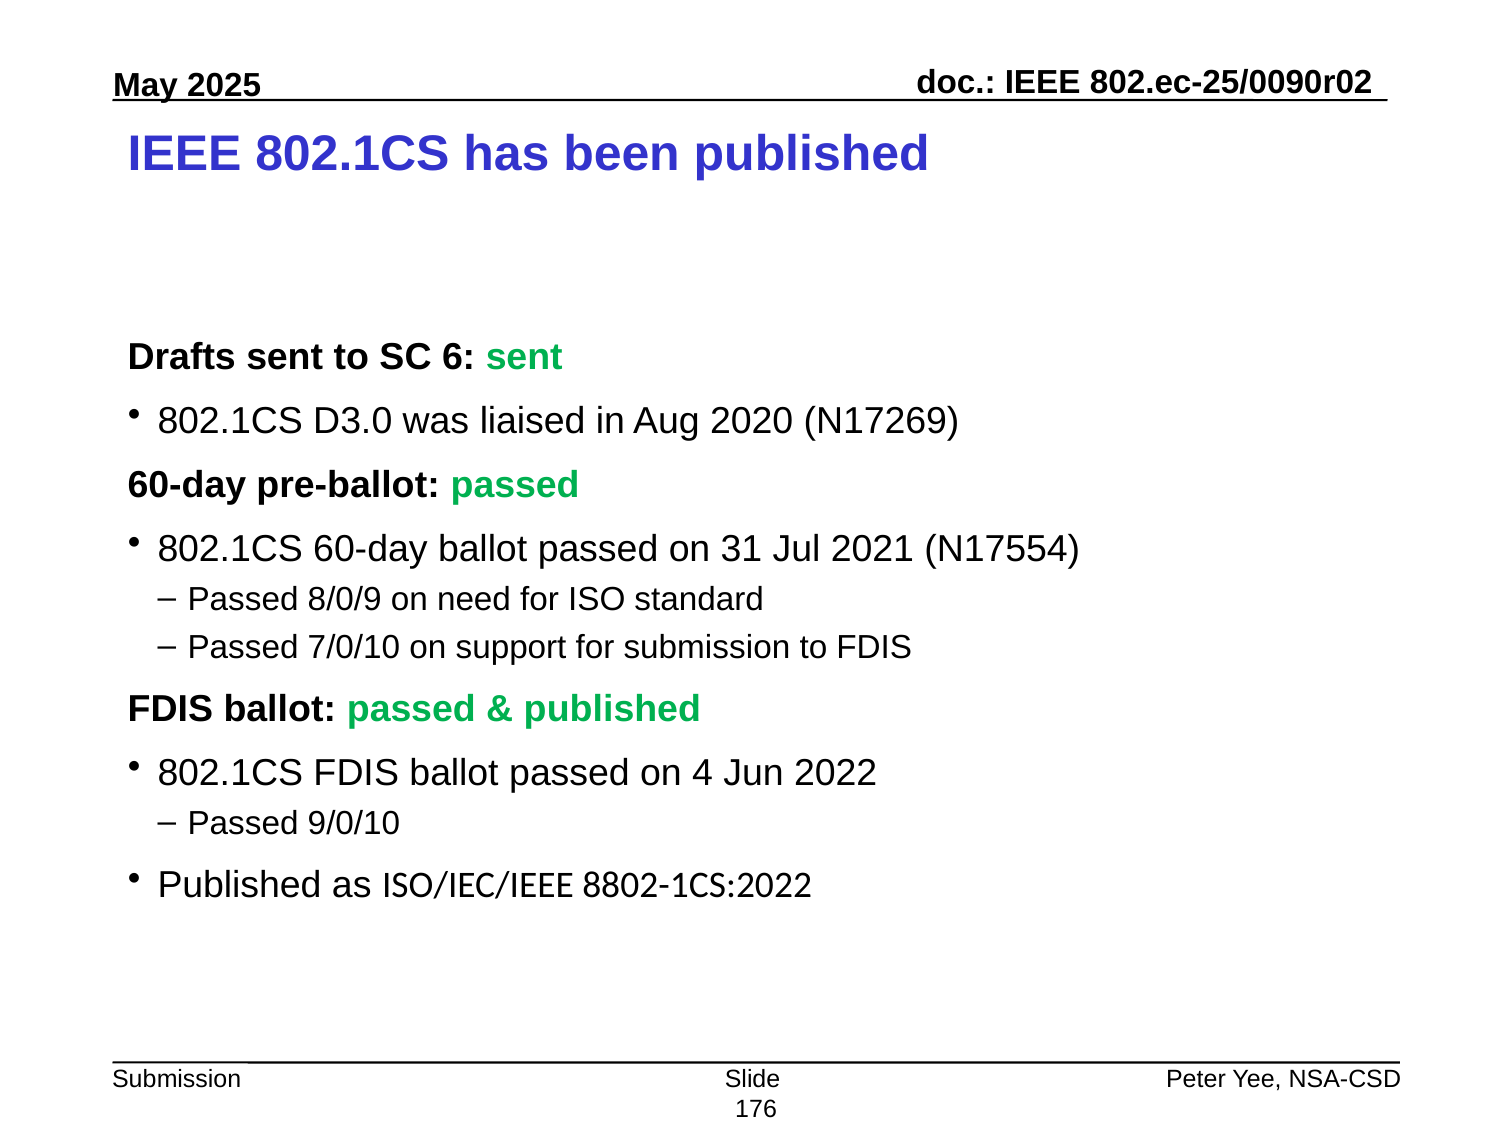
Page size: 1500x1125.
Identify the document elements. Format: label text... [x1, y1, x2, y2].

title IEEE 802.1CS has been published [112, 112, 1388, 288]
slide_number Slide 176 [709, 1061, 803, 1093]
list Drafts sent to SC 6: sent 802.1CS D3.0 was liaised in Aug 2020 (N17269) 60-day pre-ballot: passed 802.1CS 60-day ballot passed on 31 Jul 2021 (N17554) Passed 8/0/9 on need for ISO standard Passed 7/0/10 on support for submission to FDIS FDIS ballot: passed & published 802.1CS FDIS ballot passed on 4 Jun 2022 Passed 9/0/10 Published as ISO/IEC/IEEE 8802-1CS:2022 [112, 324, 1388, 1000]
footer Peter Yee, NSA-CSD [1164, 1061, 1402, 1093]
